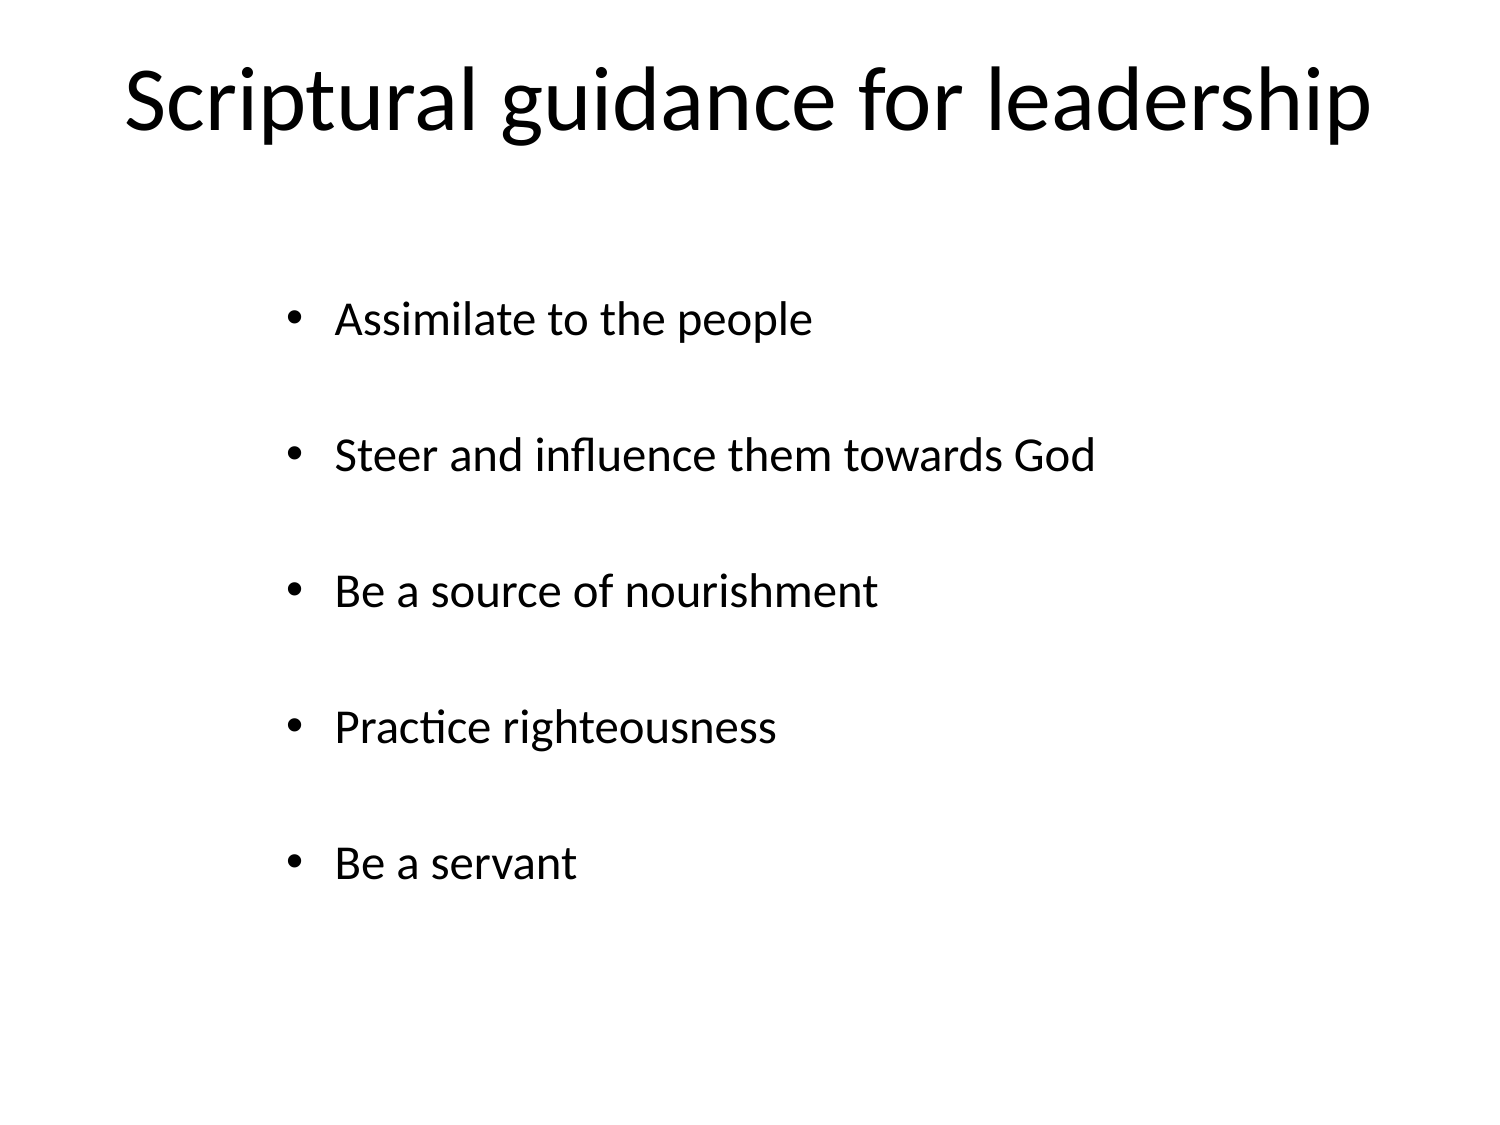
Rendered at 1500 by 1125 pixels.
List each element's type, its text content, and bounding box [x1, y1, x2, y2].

title Scriptural guidance for leadership [75, 0, 1425, 188]
list Assimilate to the people Steer and influence them towards God Be a source of nourishment Practice righteousness Be a servant [271, 279, 1274, 906]
